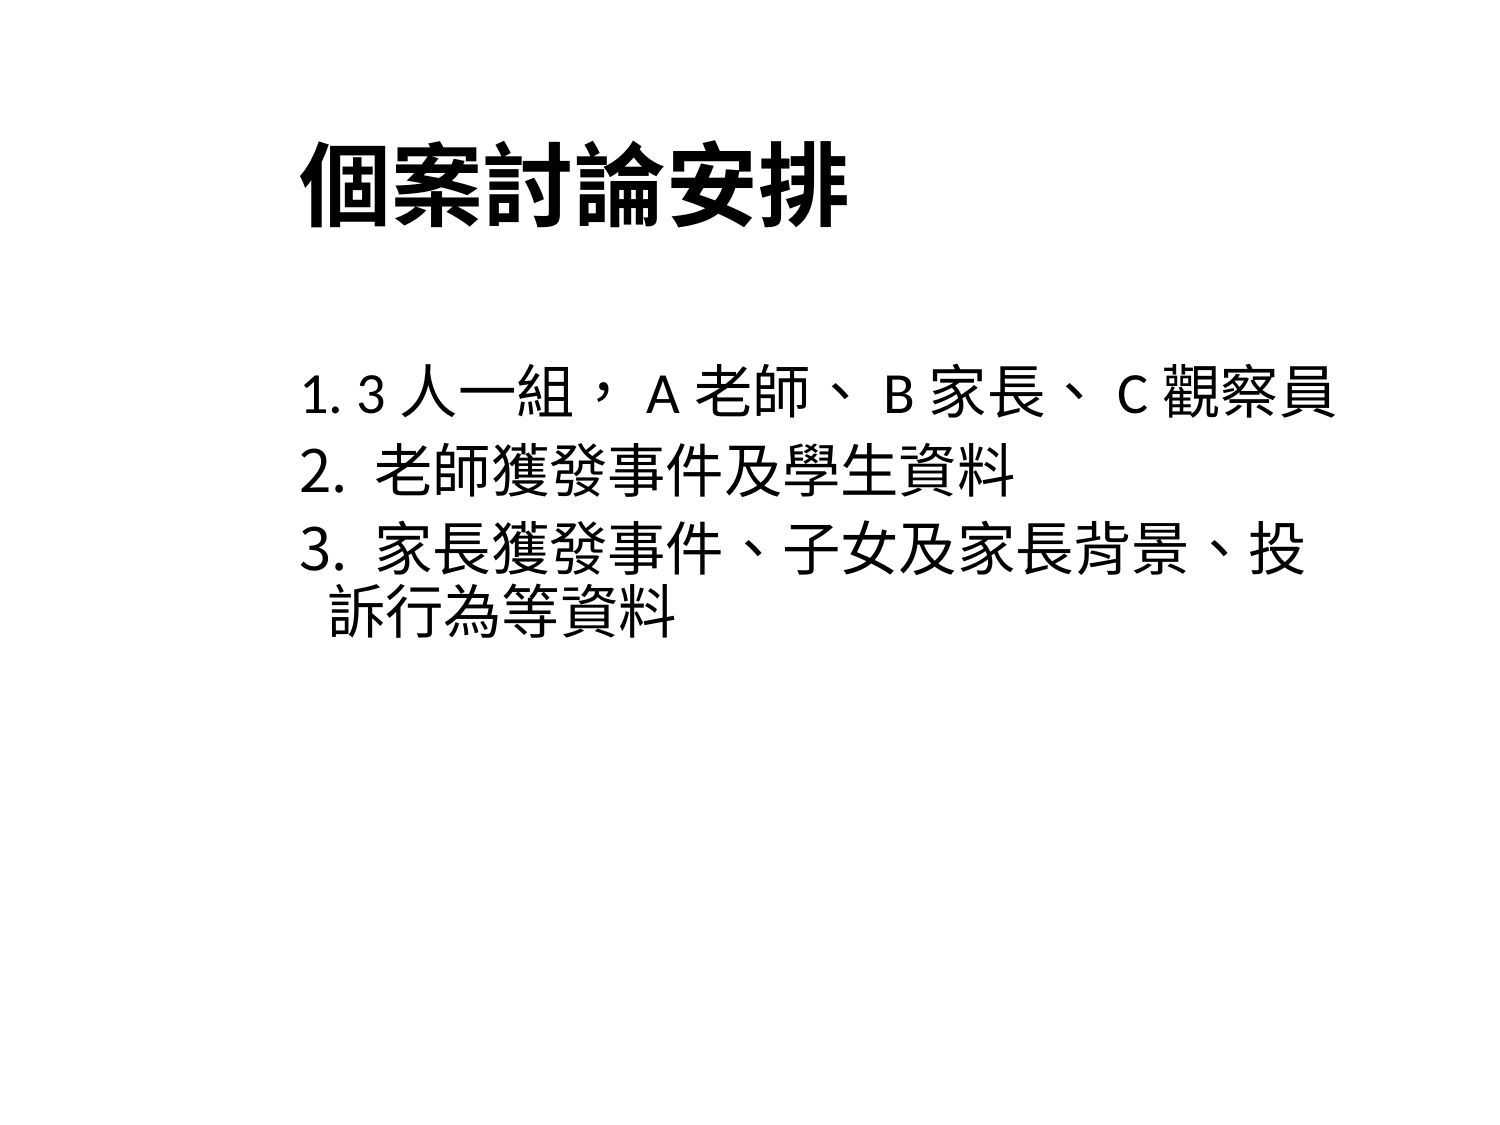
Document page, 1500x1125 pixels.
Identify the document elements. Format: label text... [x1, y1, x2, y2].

list 3人一組，A老師、B家長、C觀察員 老師獲發事件及學生資料 家長獲發事件、子女及家長背景、投訴行為等資料 [284, 356, 1366, 804]
title 個案討論安排 [284, 114, 1366, 266]
